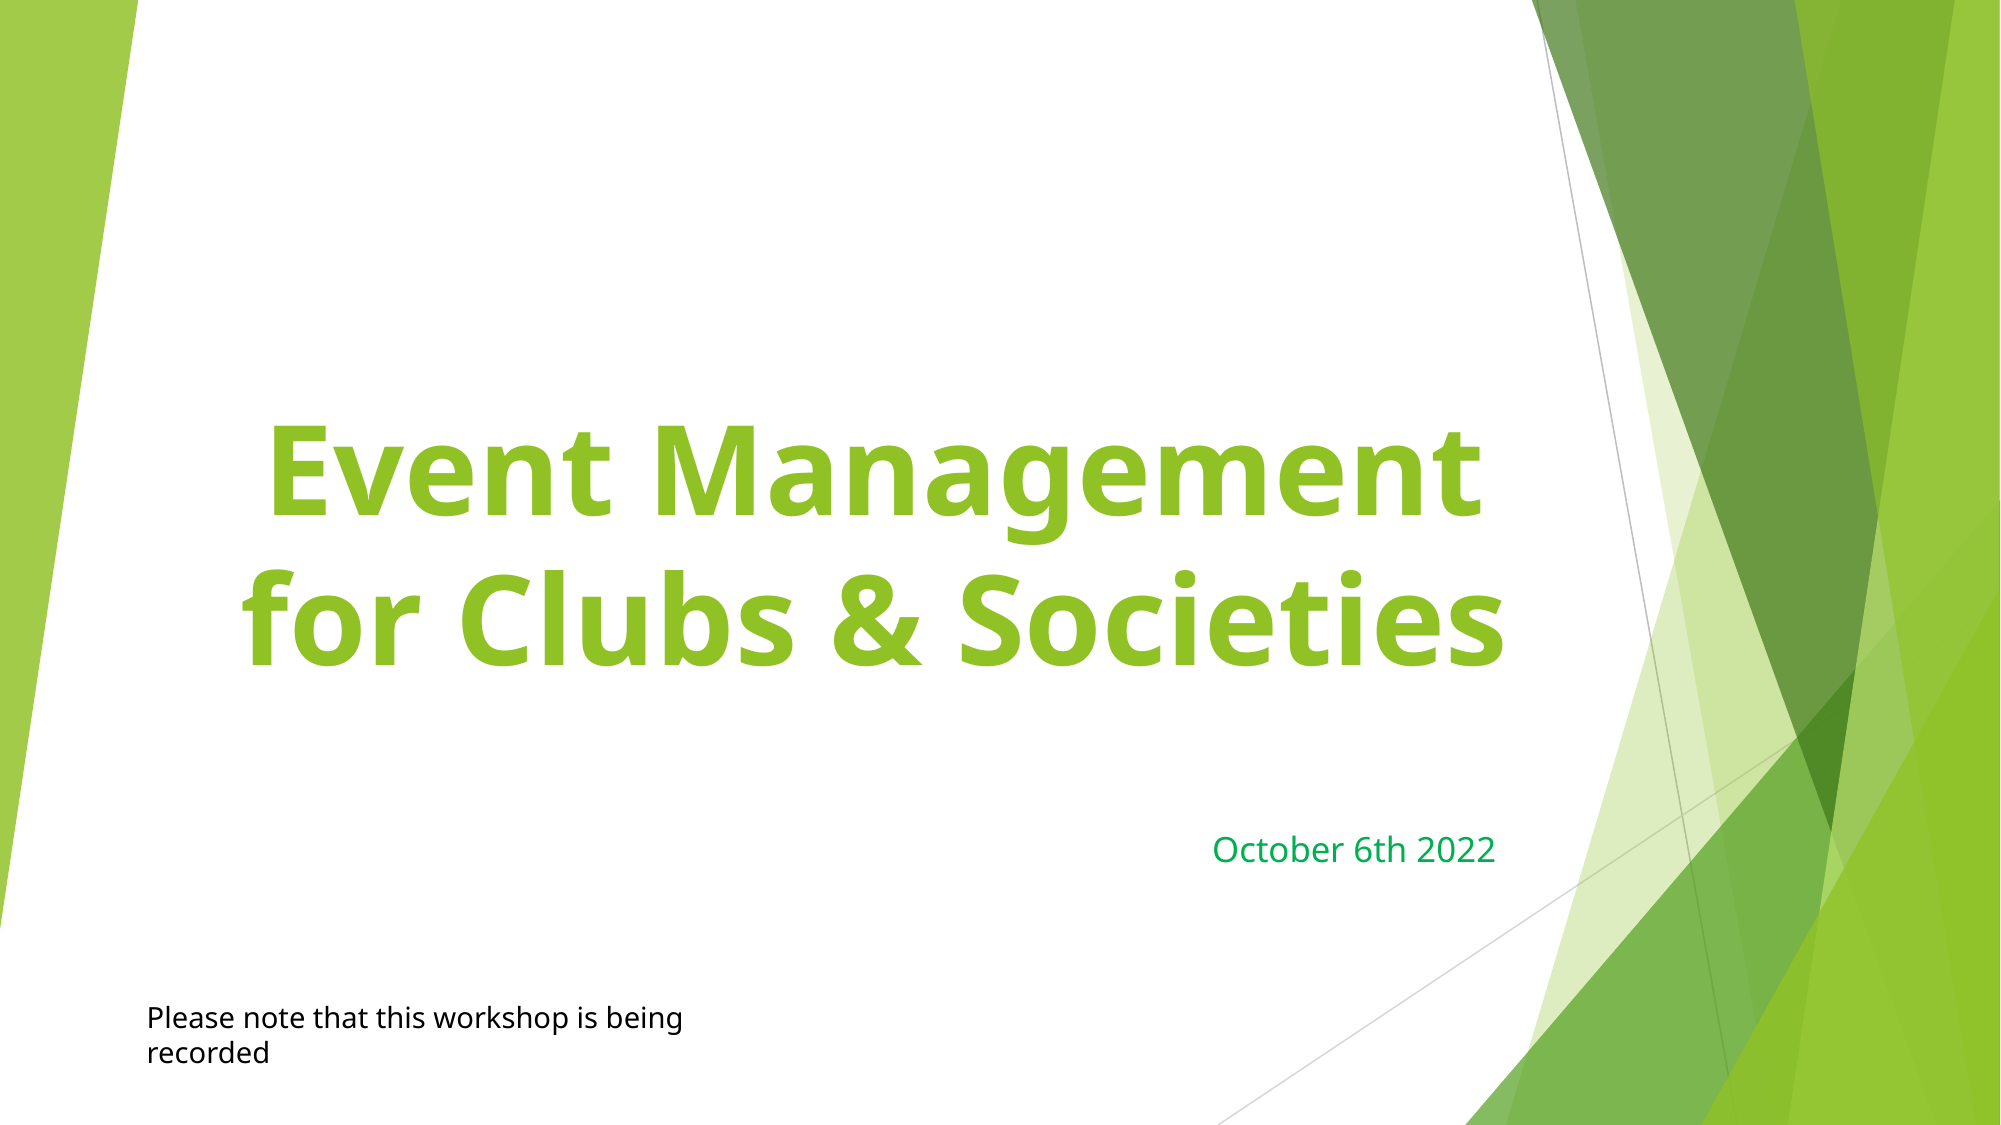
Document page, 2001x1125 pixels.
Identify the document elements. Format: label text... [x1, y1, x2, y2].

subtitle October 6th 2022 [237, 697, 1512, 878]
title Event Management for Clubs & Societies [172, 427, 1577, 698]
text_box Please note that this workshop is being recorded [131, 984, 824, 1085]
